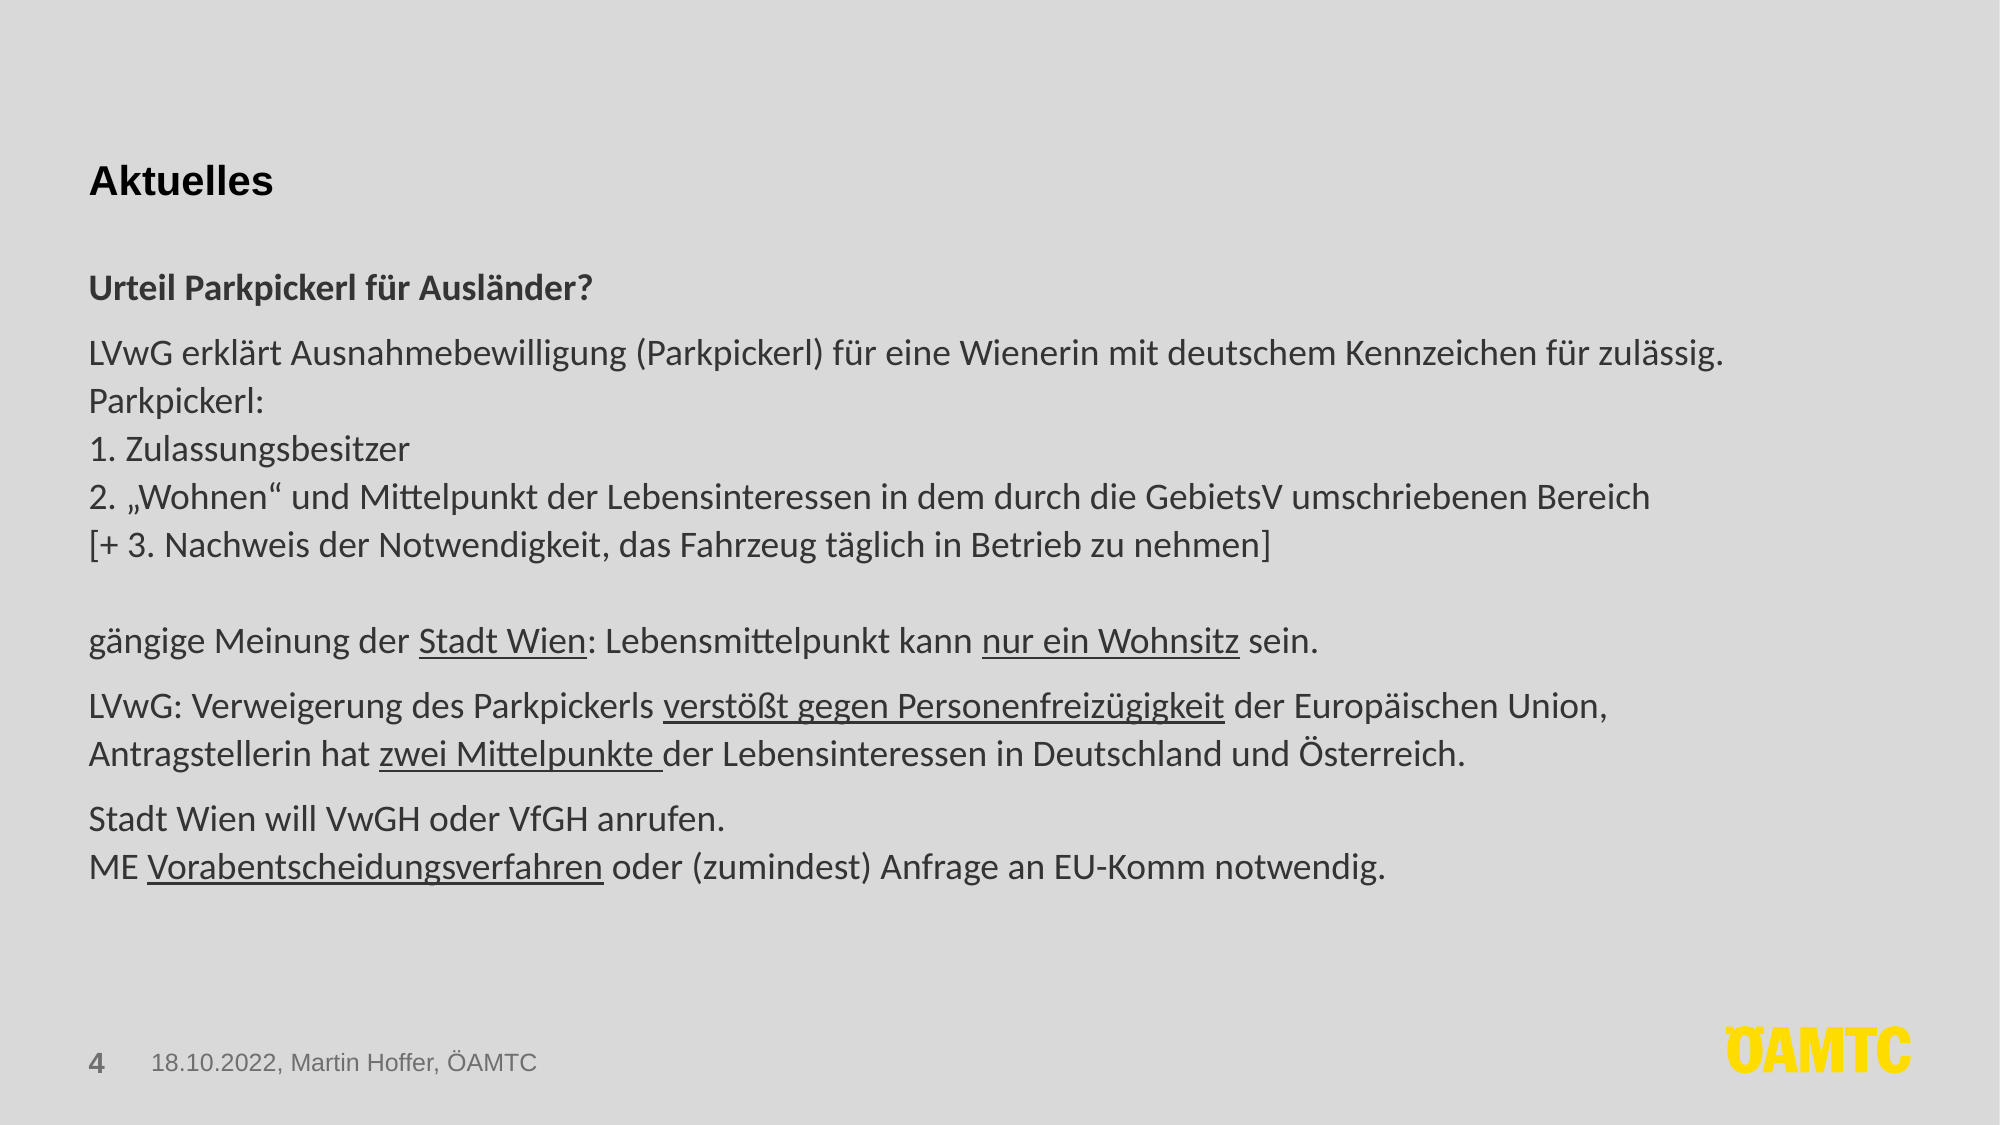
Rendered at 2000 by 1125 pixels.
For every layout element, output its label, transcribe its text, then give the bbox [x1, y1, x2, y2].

slide_number 4 [88, 1035, 148, 1088]
list Urteil Parkpickerl für Ausländer? LVwG erklärt Ausnahmebewilligung (Parkpickerl) für eine Wienerin mit deutschem Kennzeichen für zulässig. Parkpickerl: 1. Zulassungsbesitzer 2. „Wohnen“ und Mittelpunkt der Lebensinteressen in dem durch die GebietsV umschriebenen Bereich [+ 3. Nachweis der Notwendigkeit, das Fahrzeug täglich in Betrieb zu nehmen] gängige Meinung der Stadt Wien: Lebensmittelpunkt kann nur ein Wohnsitz sein. LVwG: Verweigerung des Parkpickerls verstößt gegen Personenfreizügigkeit der Europäischen Union, Antragstellerin hat zwei Mittelpunkte der Lebensinteressen in Deutschland und Österreich. Stadt Wien will VwGH oder VfGH anrufen. ME Vorabentscheidungsverfahren oder (zumindest) Anfrage an EU-Komm notwendig. [88, 260, 1910, 966]
footer 18.10.2022, Martin Hoffer, ÖAMTC [151, 1035, 967, 1088]
list Aktuelles [88, 159, 1910, 260]
